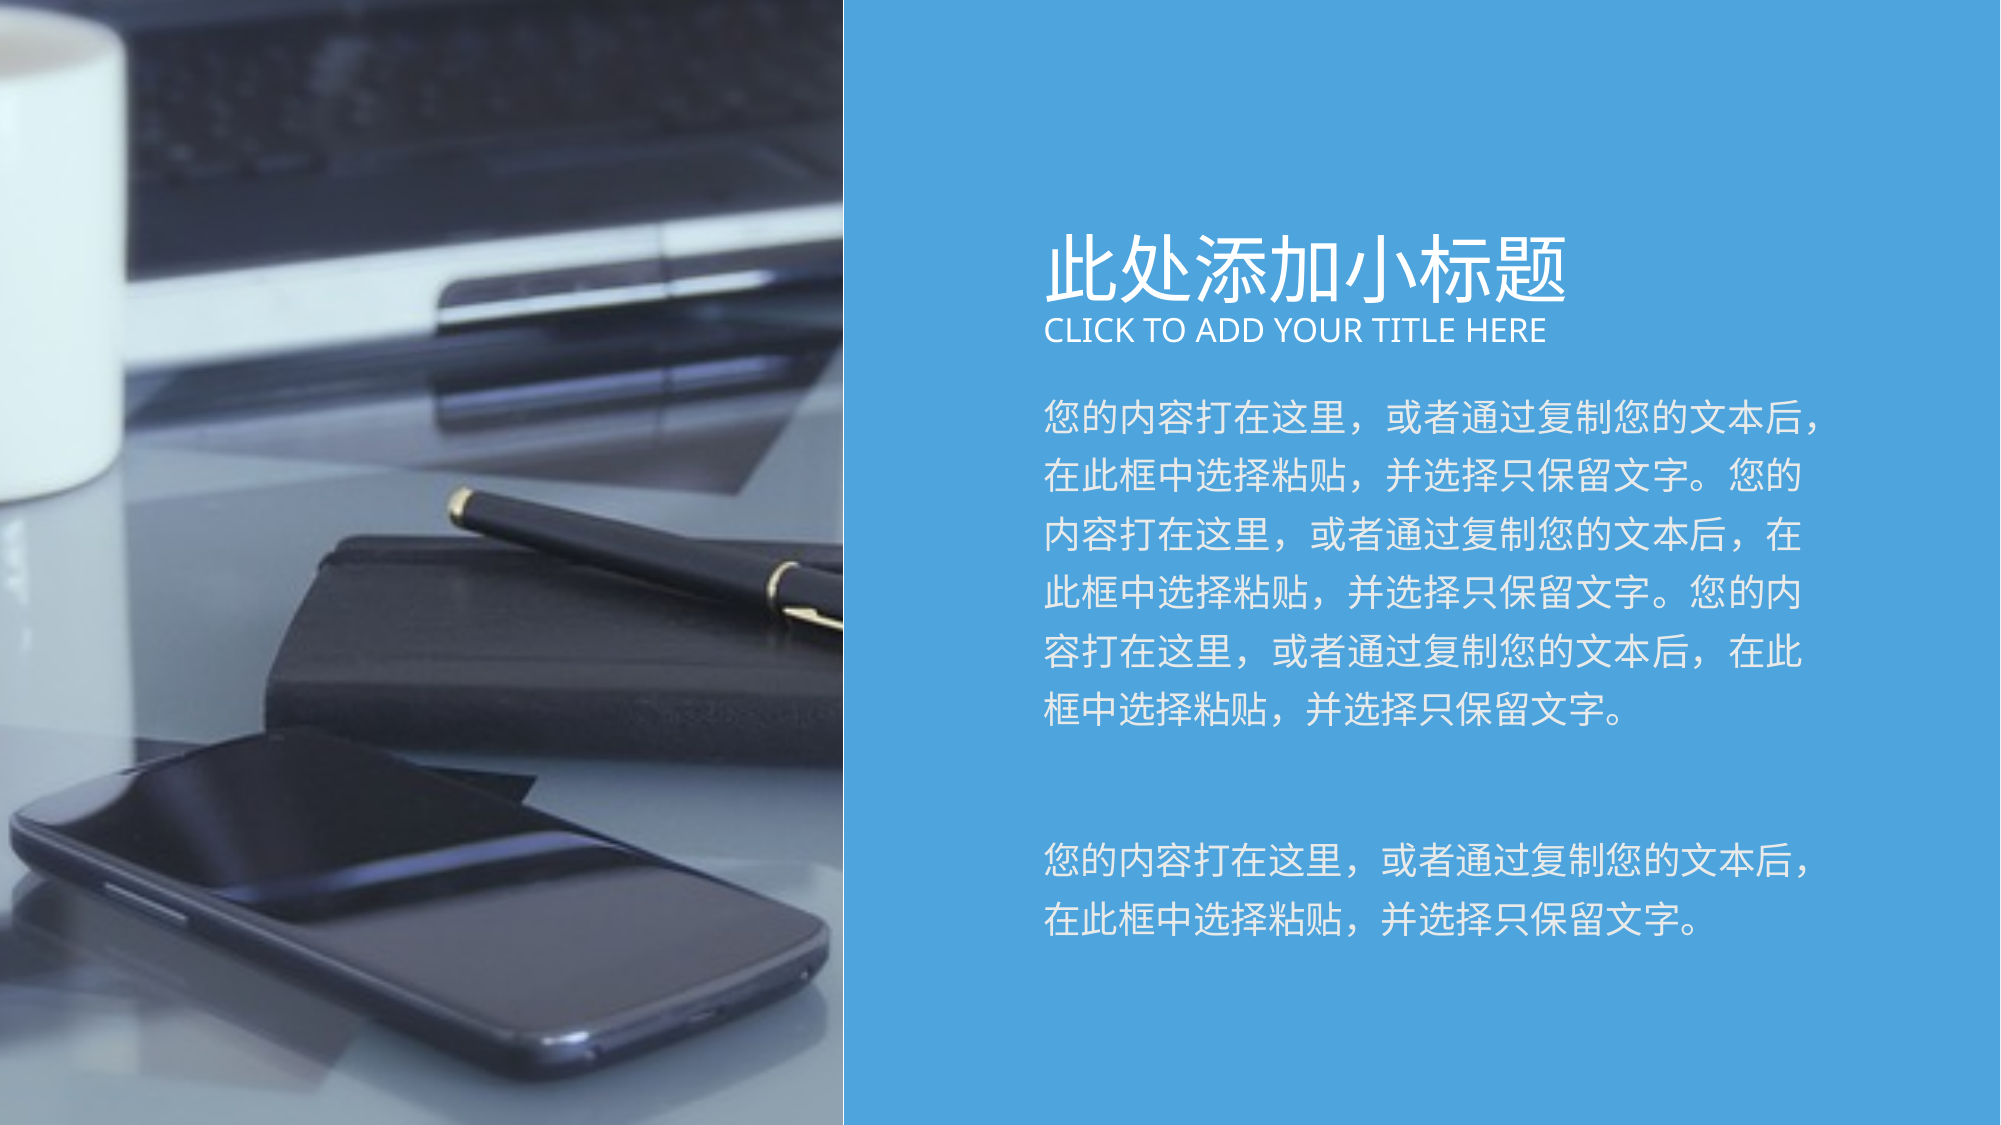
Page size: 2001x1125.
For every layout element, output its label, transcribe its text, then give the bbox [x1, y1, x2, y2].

picture [0, 0, 843, 1125]
text_box 您的内容打在这里，或者通过复制您的文本后，在此框中选择粘贴，并选择只保留文字。 [1028, 816, 1819, 948]
text_box 此处添加小标题 [1028, 215, 1605, 321]
text_box 您的内容打在这里，或者通过复制您的文本后，在此框中选择粘贴，并选择只保留文字。您的内容打在这里，或者通过复制您的文本后，在此框中选择粘贴，并选择只保留文字。您的内容打在这里，或者通过复制您的文本后，在此框中选择粘贴，并选择只保留文字。 [1028, 372, 1819, 739]
text_box CLICK TO ADD YOUR TITLE HERE [1028, 302, 1584, 357]
text_box [844, 0, 2000, 1125]
